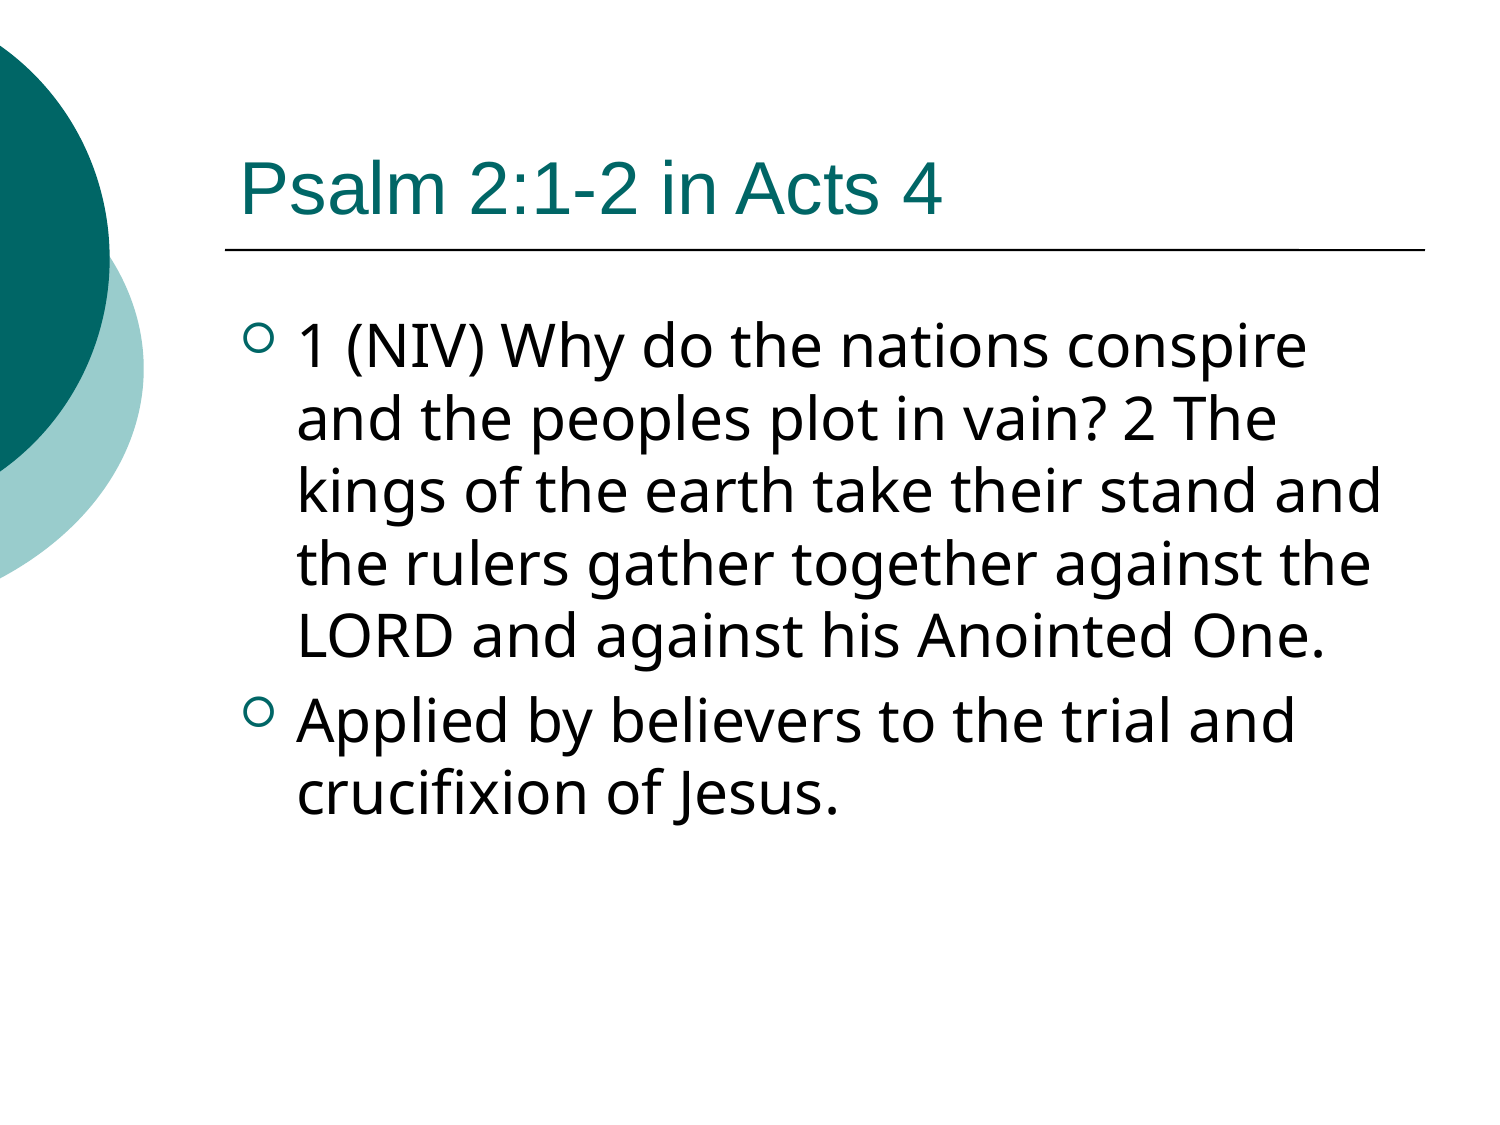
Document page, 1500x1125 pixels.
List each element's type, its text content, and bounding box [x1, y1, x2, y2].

title Psalm 2:1-2 in Acts 4 [224, 49, 1425, 237]
list 1 (NIV) Why do the nations conspire and the peoples plot in vain? 2 The kings of the earth take their stand and the rulers gather together against the LORD and against his Anointed One. Applied by believers to the trial and crucifixion of Jesus. [224, 299, 1425, 975]
